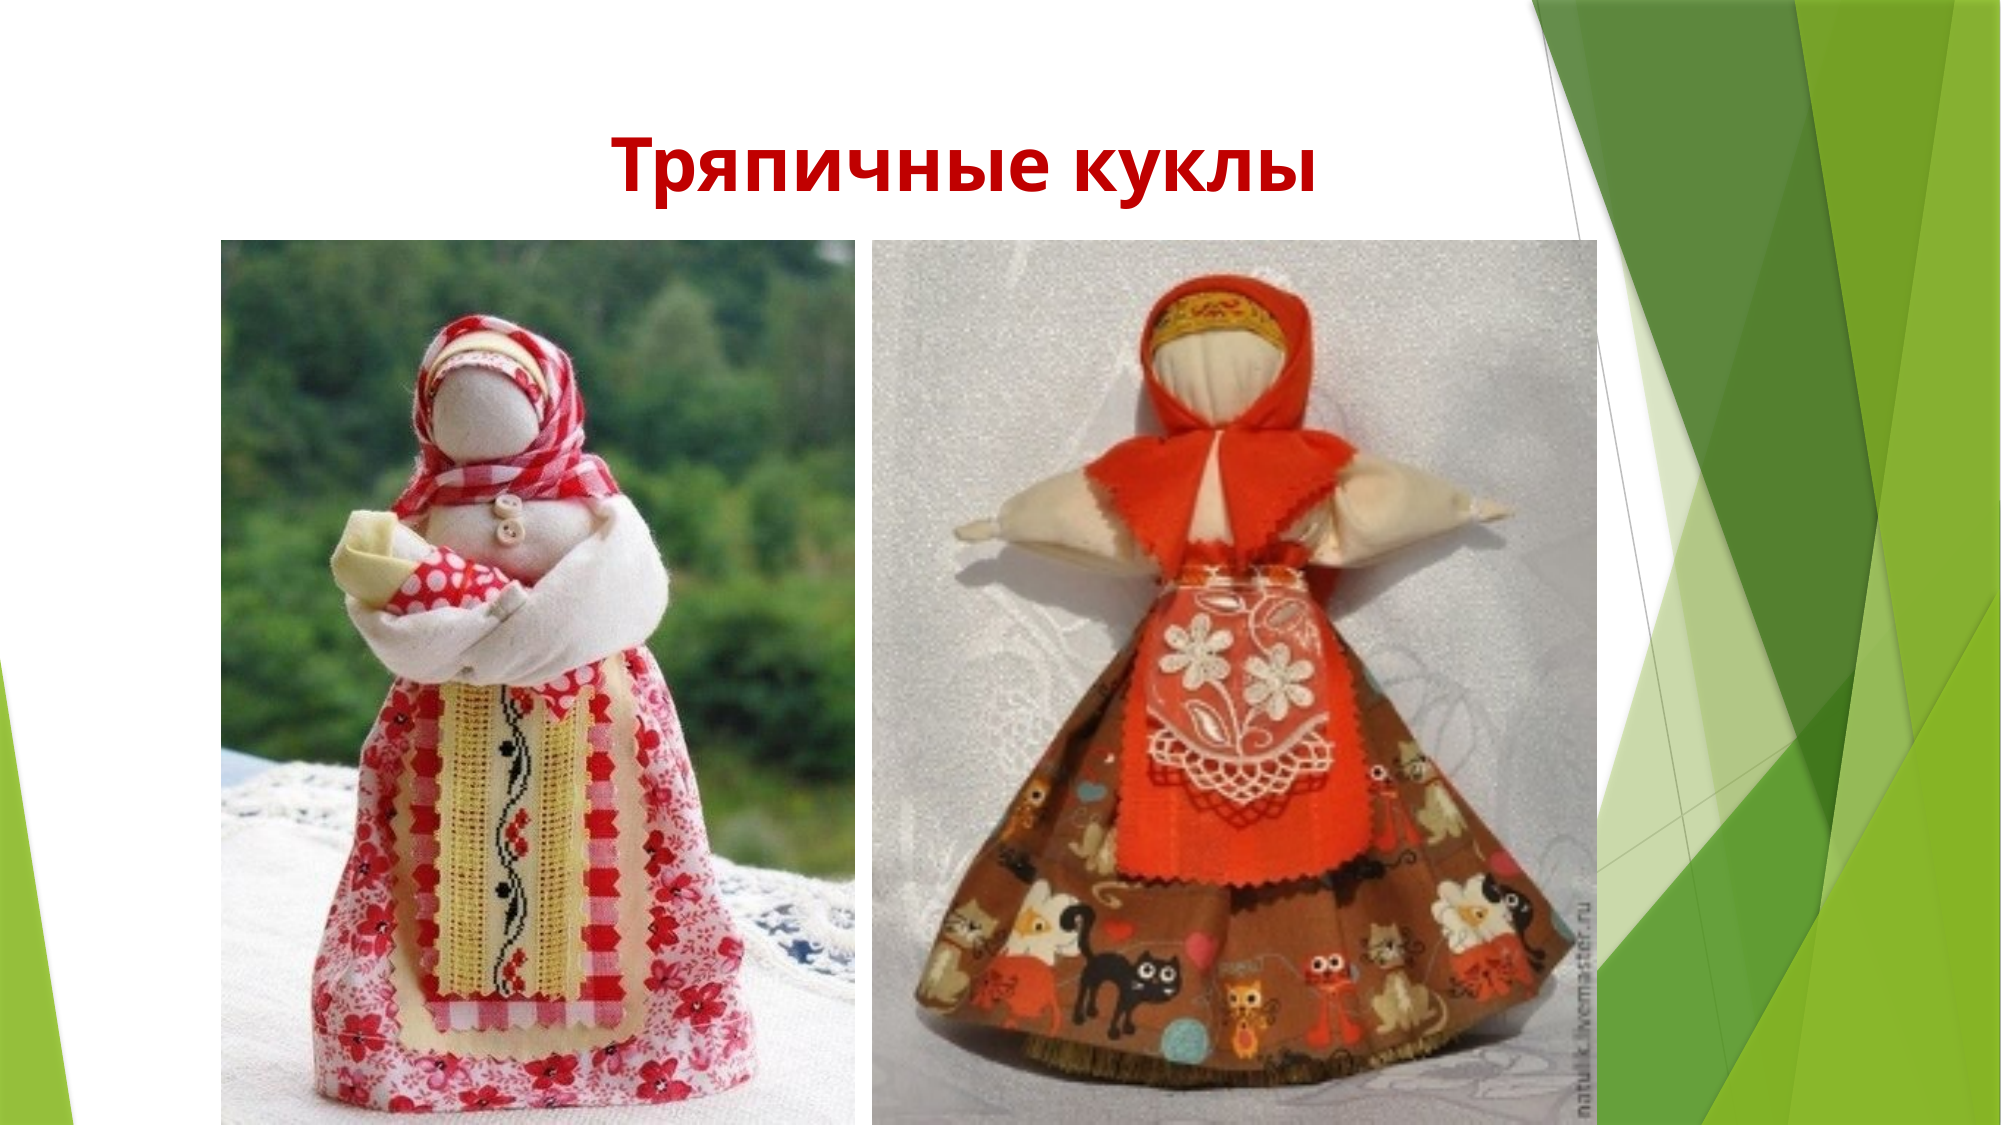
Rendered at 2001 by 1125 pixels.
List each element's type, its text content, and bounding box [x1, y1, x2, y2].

picture [221, 240, 855, 1125]
text_box Тряпичные куклы [518, 109, 1412, 215]
picture [872, 240, 1597, 1125]
